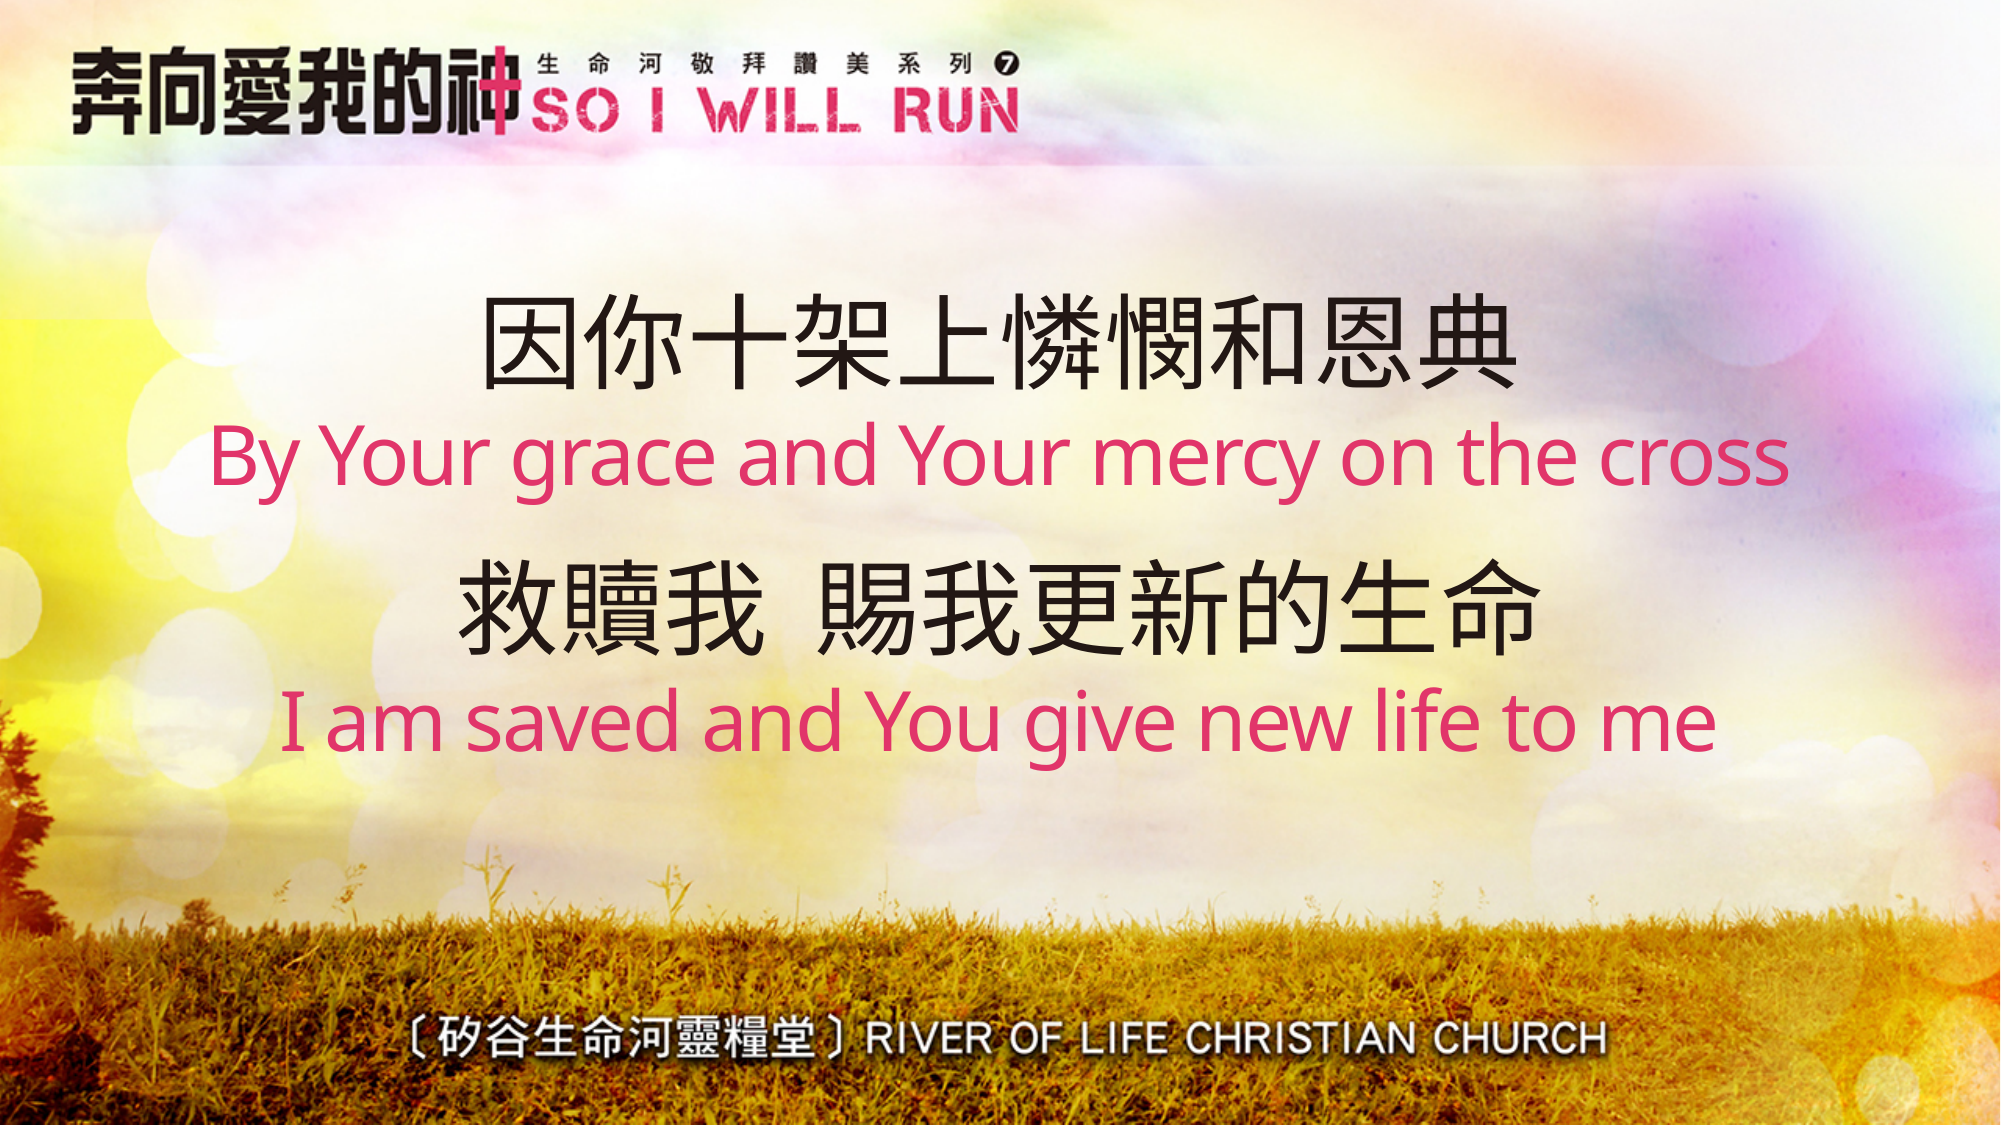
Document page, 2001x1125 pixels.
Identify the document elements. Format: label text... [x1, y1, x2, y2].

subtitle 救贖我 賜我更新的生命 I am saved and You give new life to me [0, 535, 2000, 839]
title 因你十架上憐憫和恩典 By Your grace and Your mercy on the cross [0, 269, 2000, 535]
picture [0, 0, 2001, 1125]
